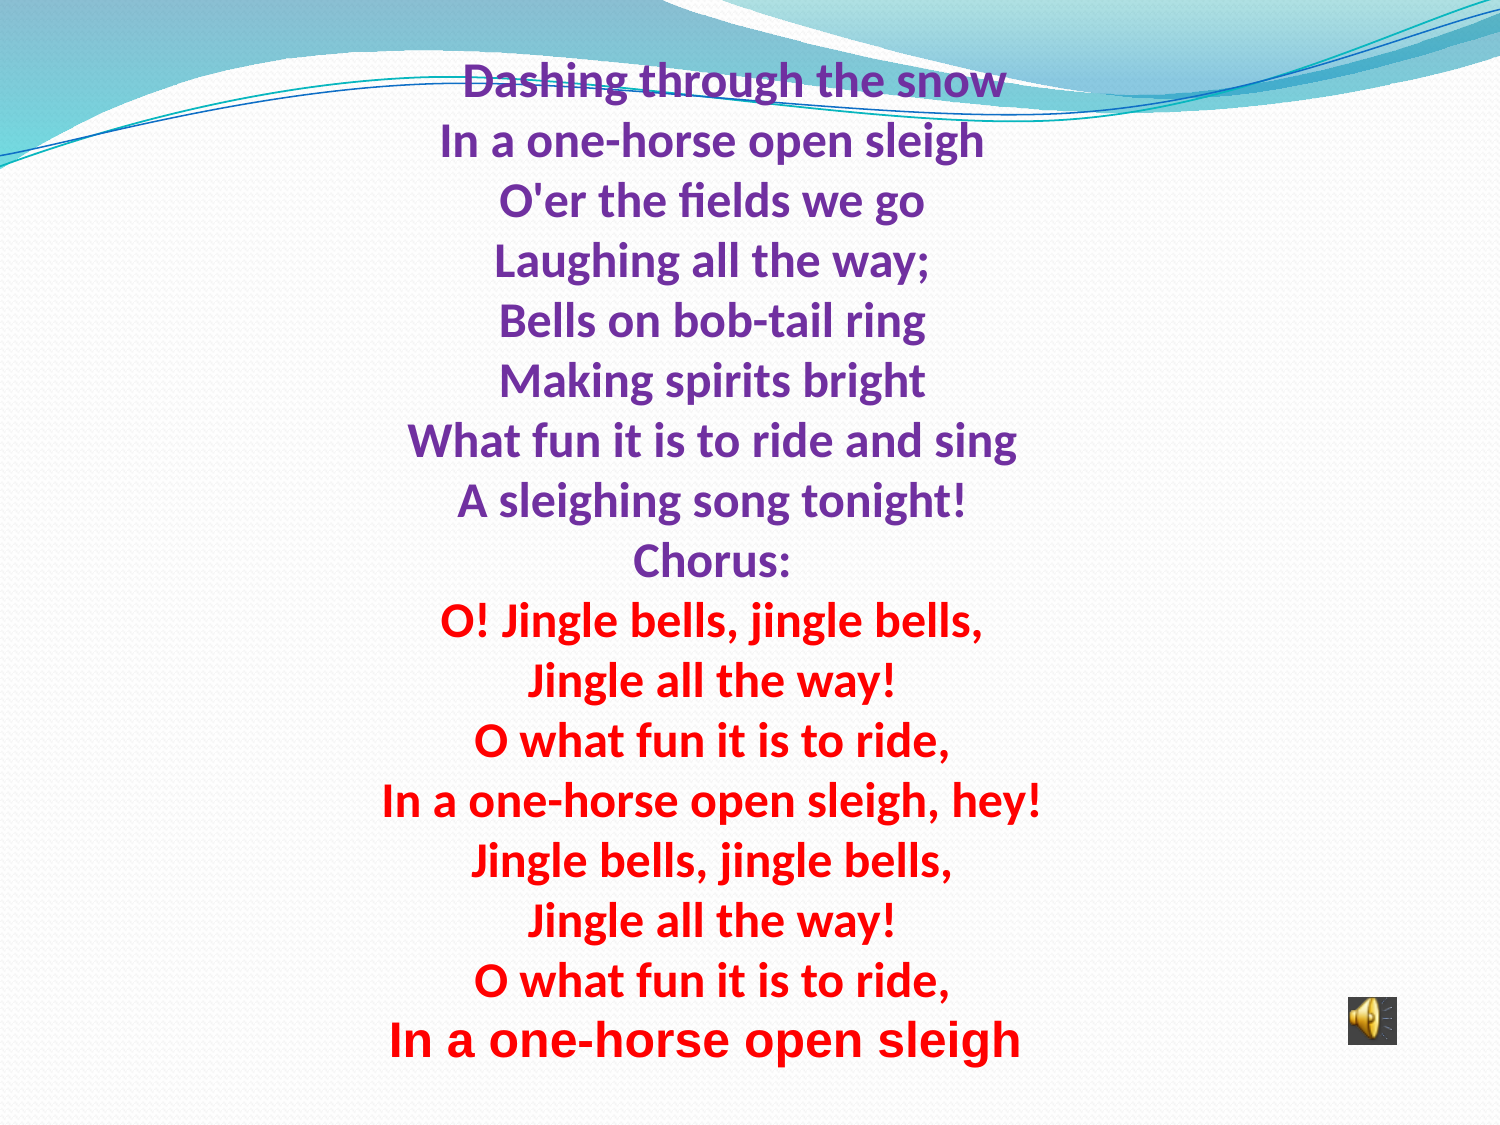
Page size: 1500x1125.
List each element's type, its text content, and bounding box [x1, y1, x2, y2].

picture [1347, 995, 1398, 1047]
text_box Dashing through the snow In a one-horse open sleigh O'er the fields we go Laughing all the way; Bells on bob-tail ring Making spirits bright What fun it is to ride and sing A sleighing song tonight! Chorus: O! Jingle bells, jingle bells, Jingle all the way! O what fun it is to ride, In a one-horse open sleigh, hey! Jingle bells, jingle bells, Jingle all the way! O what fun it is to ride, In a one-horse open sleigh [366, 40, 1059, 1076]
